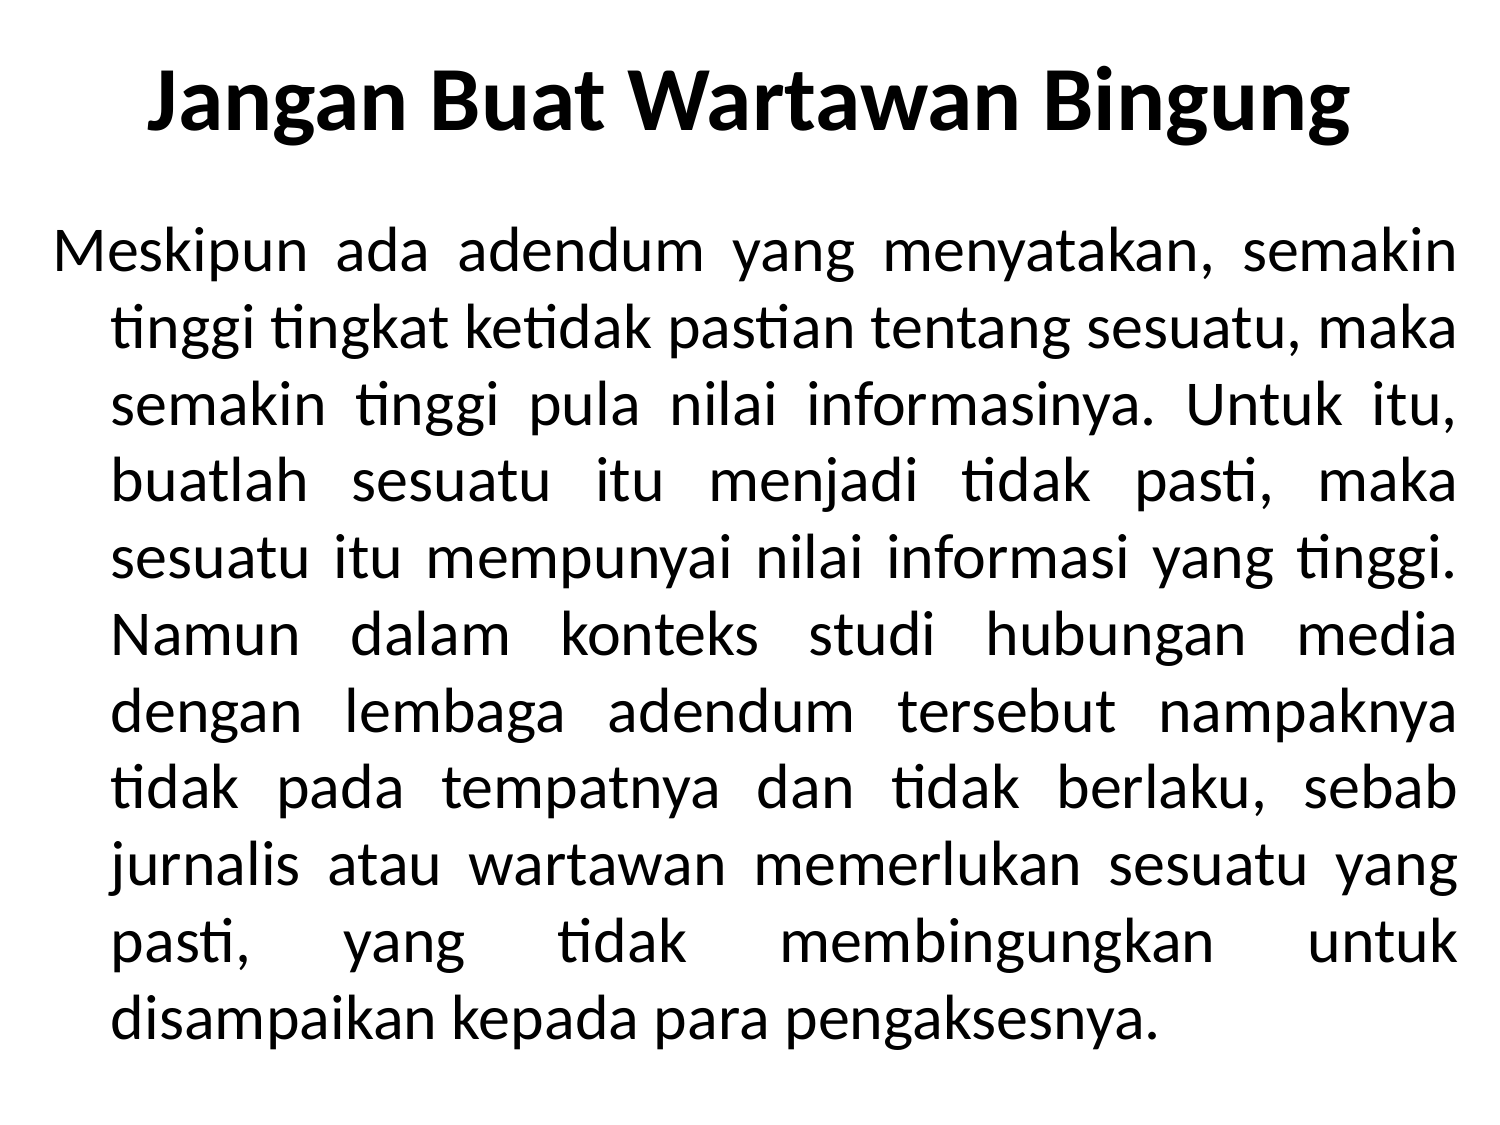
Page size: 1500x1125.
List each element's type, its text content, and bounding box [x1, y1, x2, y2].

list Meskipun ada adendum yang menyatakan, semakin tinggi tingkat ketidak pastian tentang sesuatu, maka semakin tinggi pula nilai informasinya. Untuk itu, buatlah sesuatu itu menjadi tidak pasti, maka sesuatu itu mempunyai nilai informasi yang tinggi. Namun dalam konteks studi hubungan media dengan lembaga adendum tersebut nampaknya tidak pada tempatnya dan tidak berlaku, sebab jurnalis atau wartawan memerlukan sesuatu yang pasti, yang tidak membingungkan untuk disampaikan kepada para pengaksesnya. [37, 200, 1475, 1075]
title Jangan Buat Wartawan Bingung [50, 24, 1450, 163]
